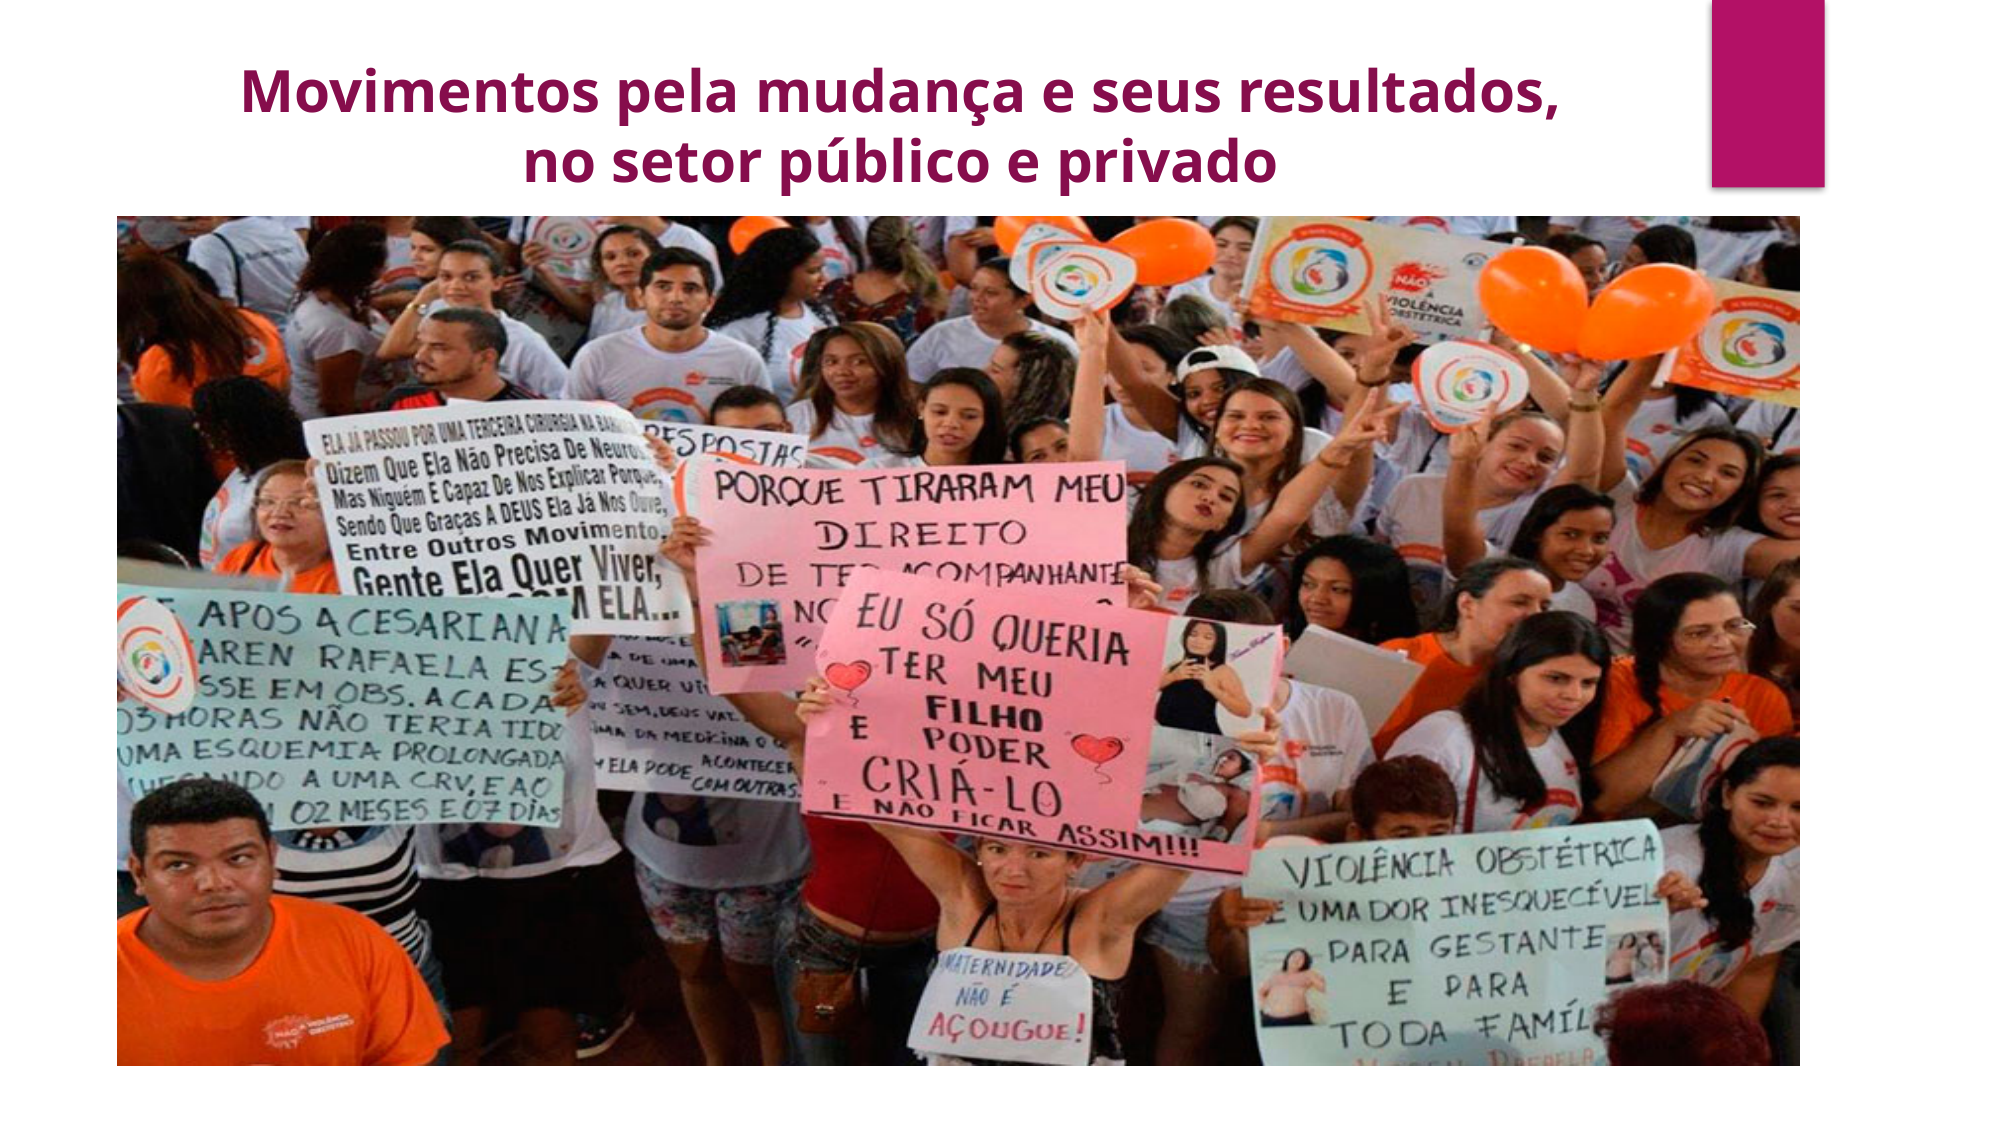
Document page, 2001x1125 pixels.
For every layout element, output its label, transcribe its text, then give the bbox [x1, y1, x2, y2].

text_box Movimentos pela mudança e seus resultados, no setor público e privado [224, 46, 1576, 202]
picture [116, 215, 1800, 1067]
